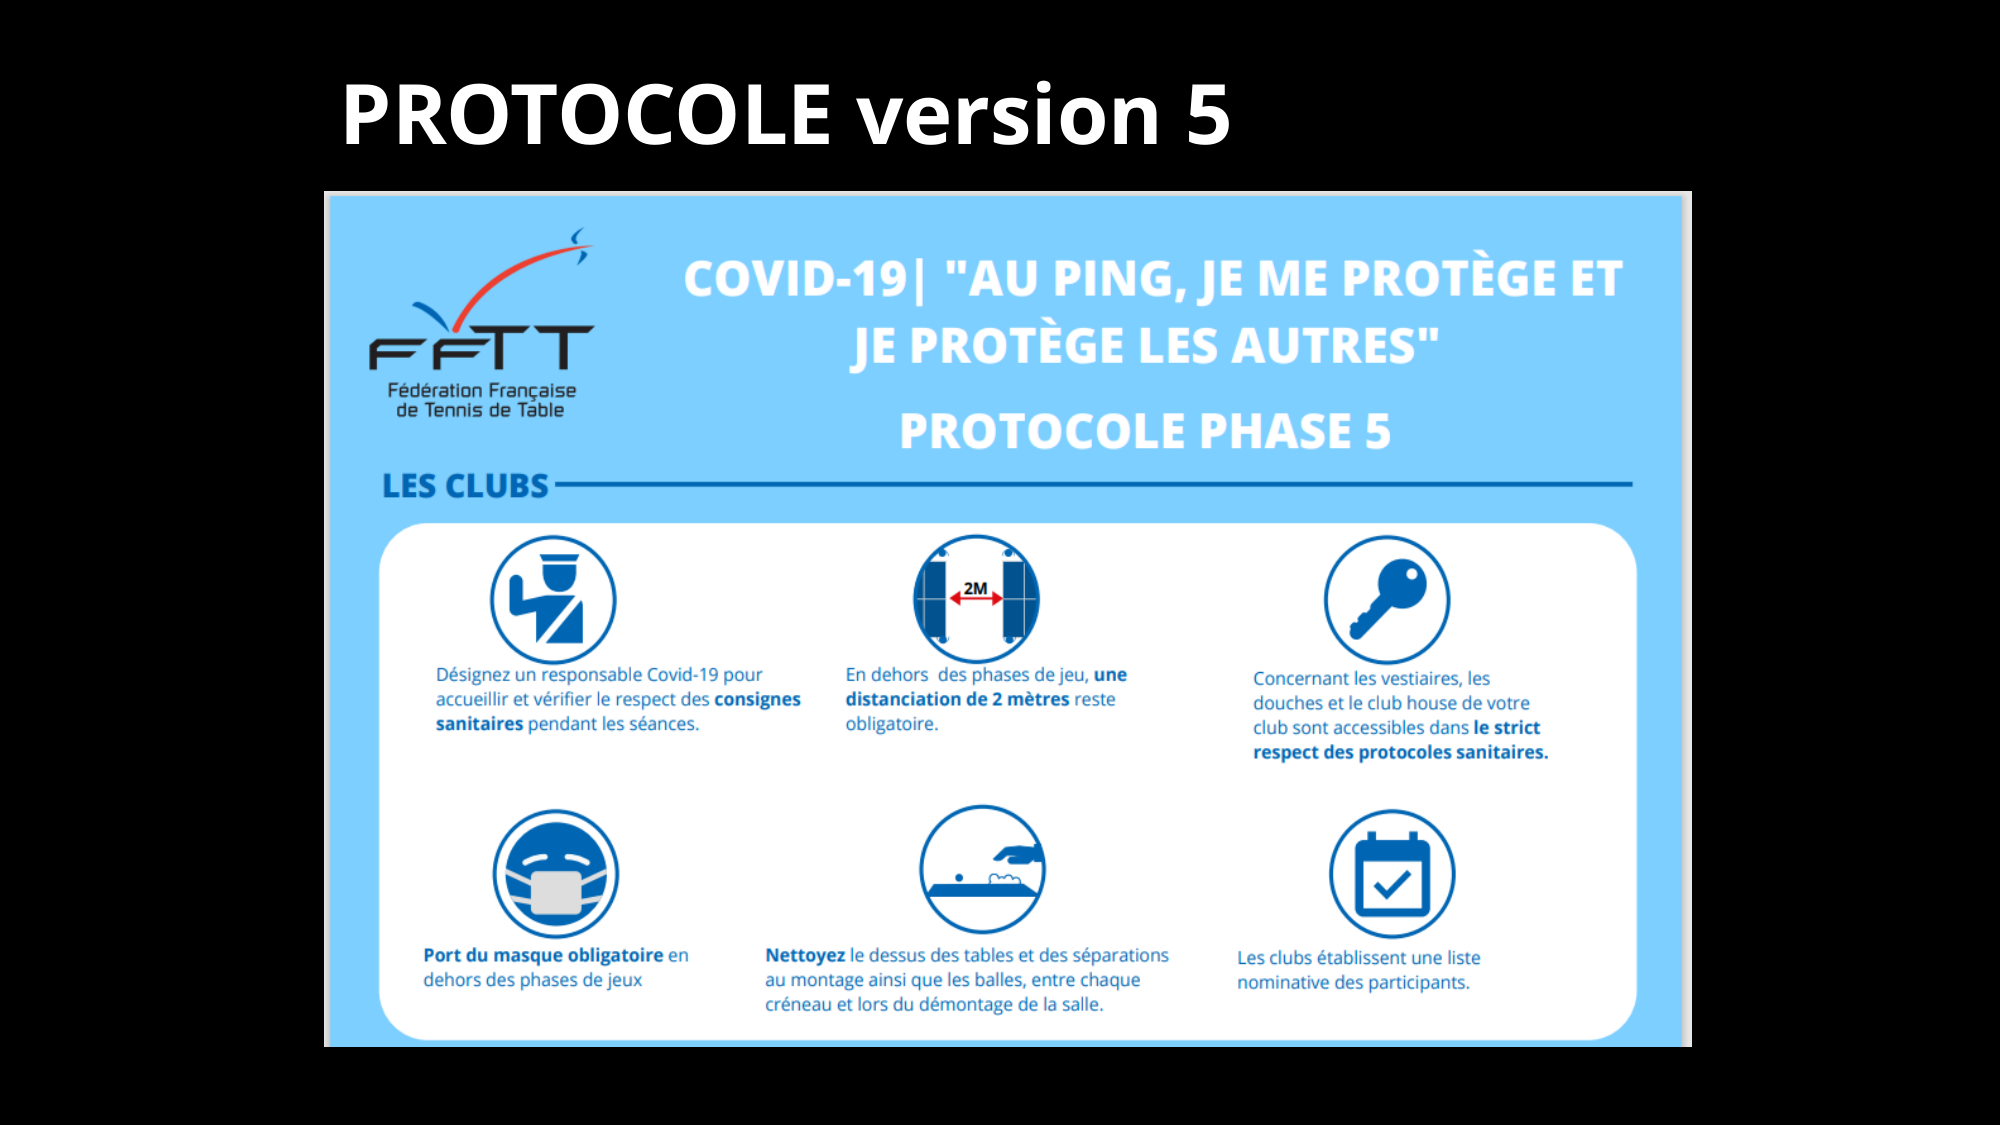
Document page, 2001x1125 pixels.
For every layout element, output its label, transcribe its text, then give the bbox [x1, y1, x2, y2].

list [324, 191, 1692, 1047]
title PROTOCOLE version 5 [324, 45, 1675, 191]
